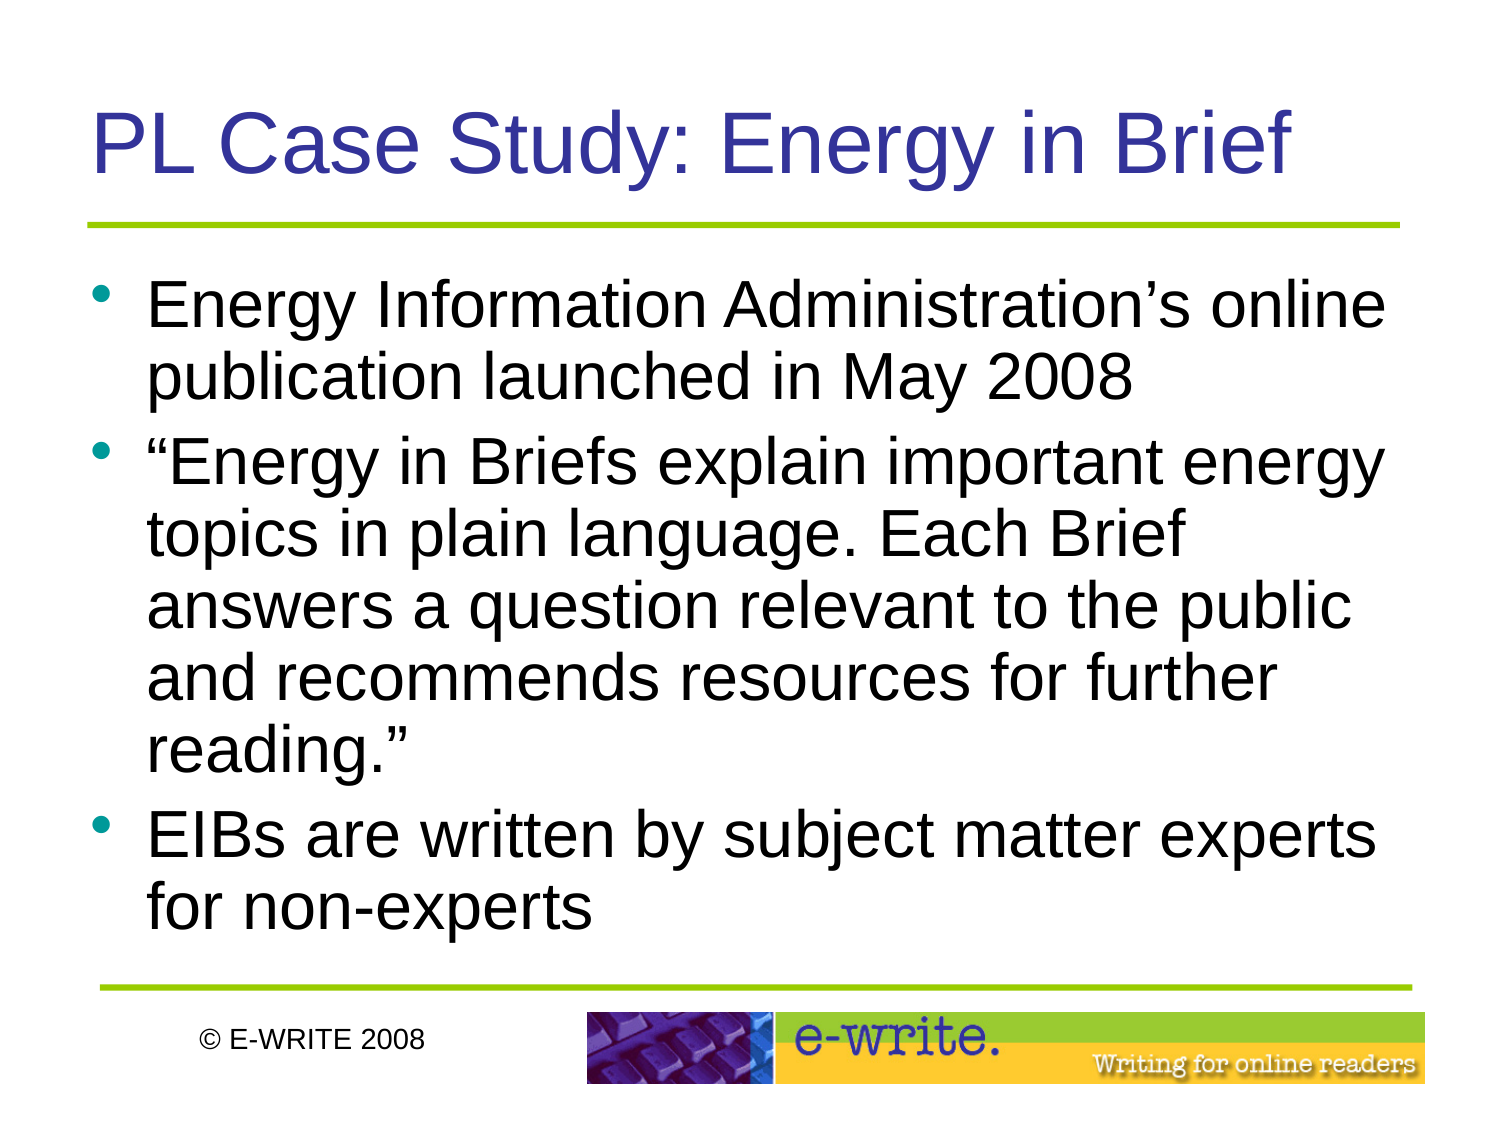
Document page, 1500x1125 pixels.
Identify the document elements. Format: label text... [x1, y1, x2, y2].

footer © E-WRITE 2008 [74, 1012, 551, 1091]
picture [587, 1012, 1425, 1084]
title PL Case Study: Energy in Brief [74, 44, 1426, 233]
list Energy Information Administration’s online publication launched in May 2008 “Energy in Briefs explain important energy topics in plain language. Each Brief answers a question relevant to the public and recommends resources for further reading.” EIBs are written by subject matter experts for non-experts [74, 262, 1426, 1006]
